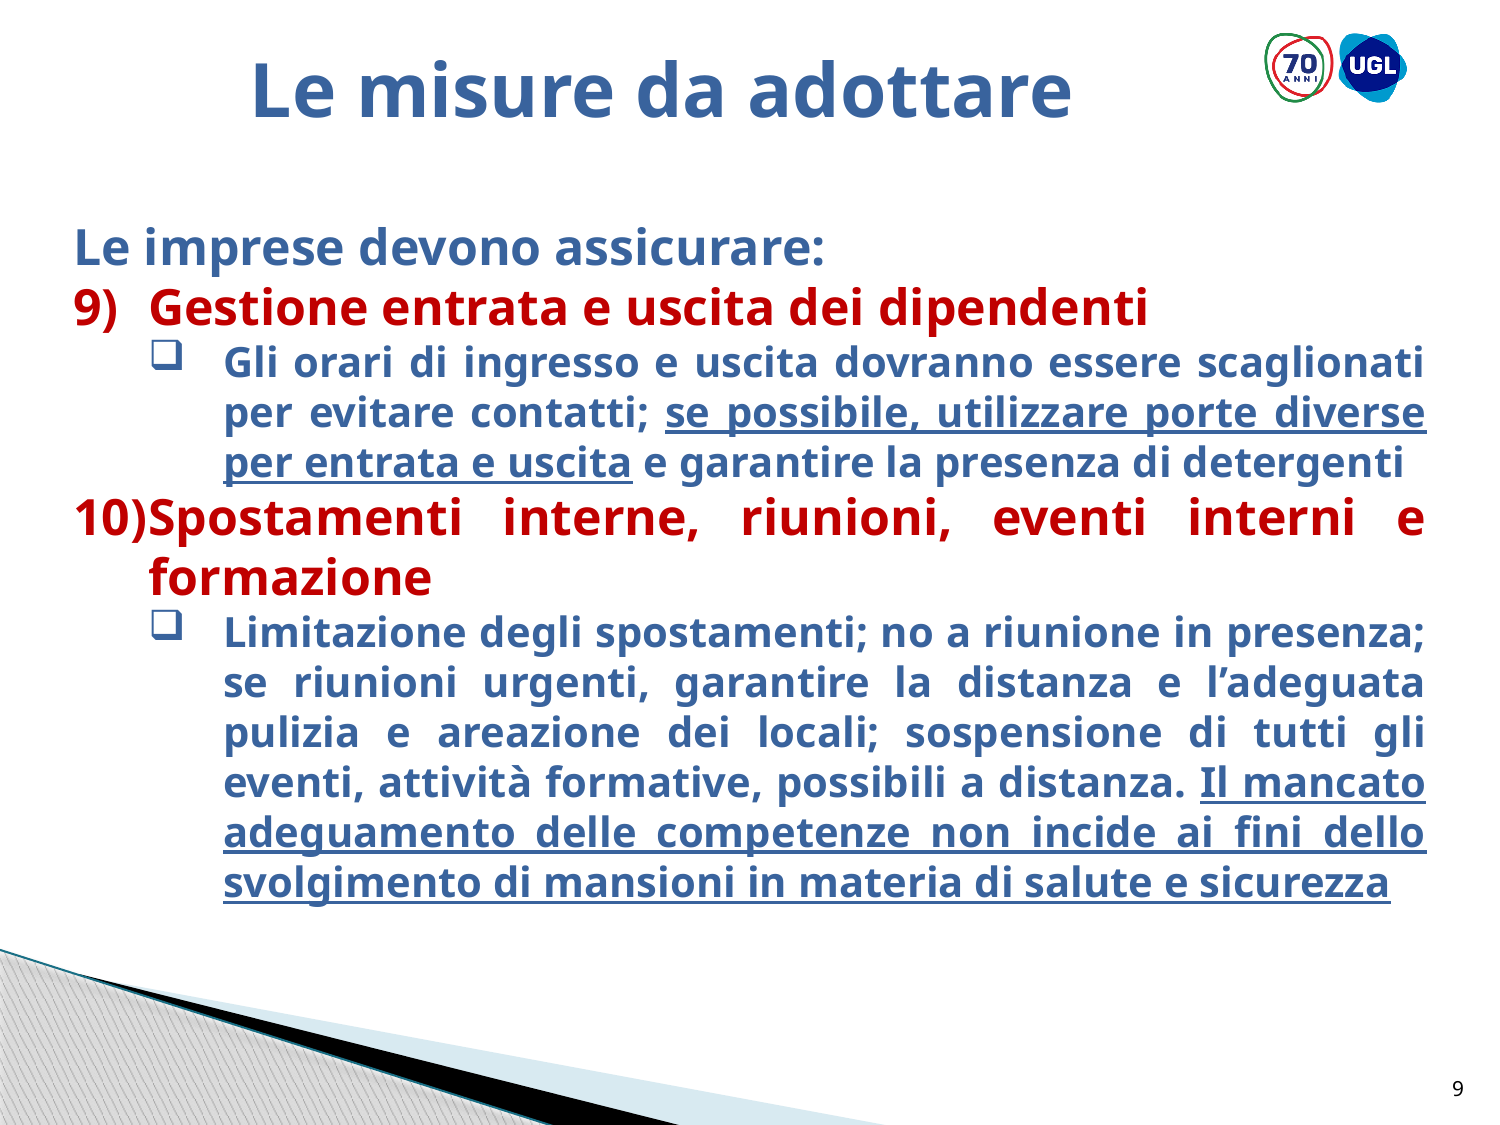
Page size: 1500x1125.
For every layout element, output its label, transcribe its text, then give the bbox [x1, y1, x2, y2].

text_box Le imprese devono assicurare: Gestione entrata e uscita dei dipendenti Gli orari di ingresso e uscita dovranno essere scaglionati per evitare contatti; se possibile, utilizzare porte diverse per entrata e uscita e garantire la presenza di detergenti Spostamenti interne, riunioni, eventi interni e formazione Limitazione degli spostamenti; no a riunione in presenza; se riunioni urgenti, garantire la distanza e l’adeguata pulizia e areazione dei locali; sospensione di tutti gli eventi, attività formative, possibili a distanza. Il mancato adeguamento delle competenze non incide ai fini dello svolgimento di mansioni in materia di salute e sicurezza [58, 208, 1442, 973]
slide_number 9 [1418, 1051, 1479, 1112]
text_box Le misure da adottare [70, 35, 1254, 140]
picture [1258, 30, 1412, 105]
